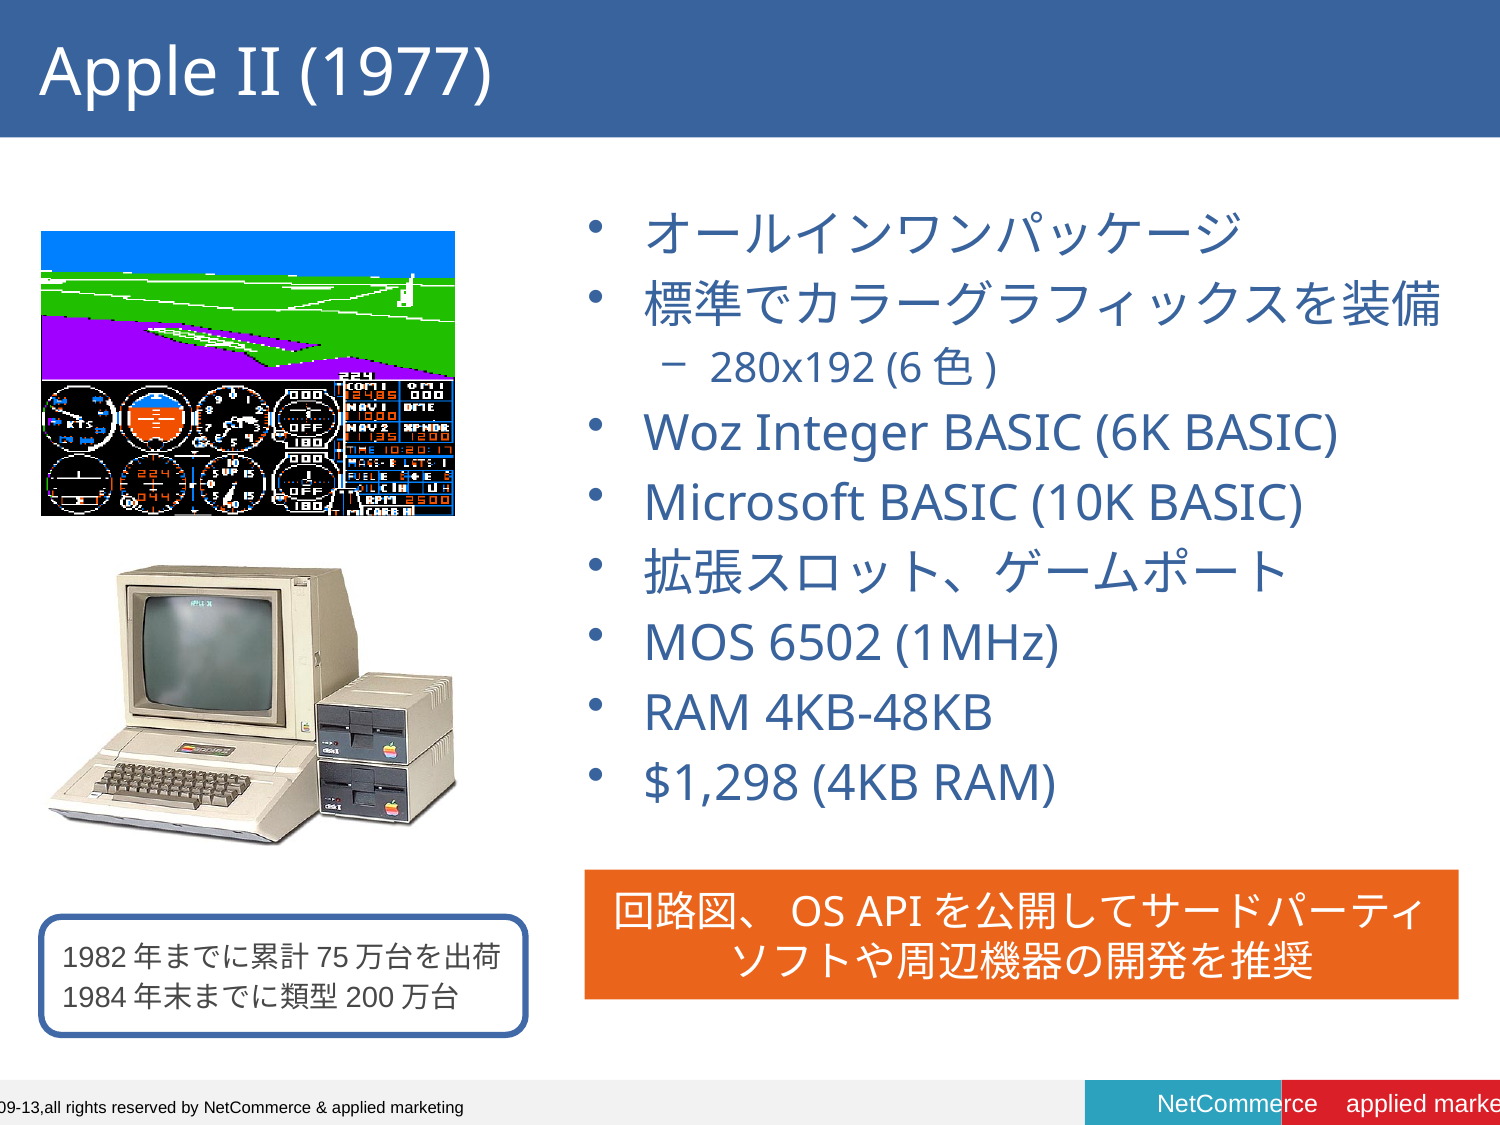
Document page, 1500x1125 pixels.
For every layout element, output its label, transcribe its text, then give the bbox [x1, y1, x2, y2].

text_box 回路図、OS APIを公開してサードパーティソフトや周辺機器の開発を推奨 [584, 869, 1459, 1000]
list オールインワンパッケージ 標準でカラーグラフィックスを装備 280x192 (6色) Woz Integer BASIC (6K BASIC) Microsoft BASIC (10K BASIC) 拡張スロット、ゲームポート MOS 6502 (1MHz) RAM 4KB-48KB $1,298 (4KB RAM) [572, 195, 1483, 988]
picture [41, 231, 455, 517]
picture [40, 562, 459, 847]
text_box 1982年までに累計75万台を出荷 1984年末までに類型200万台 [41, 916, 526, 1035]
title Apple II (1977) [24, 24, 1375, 113]
